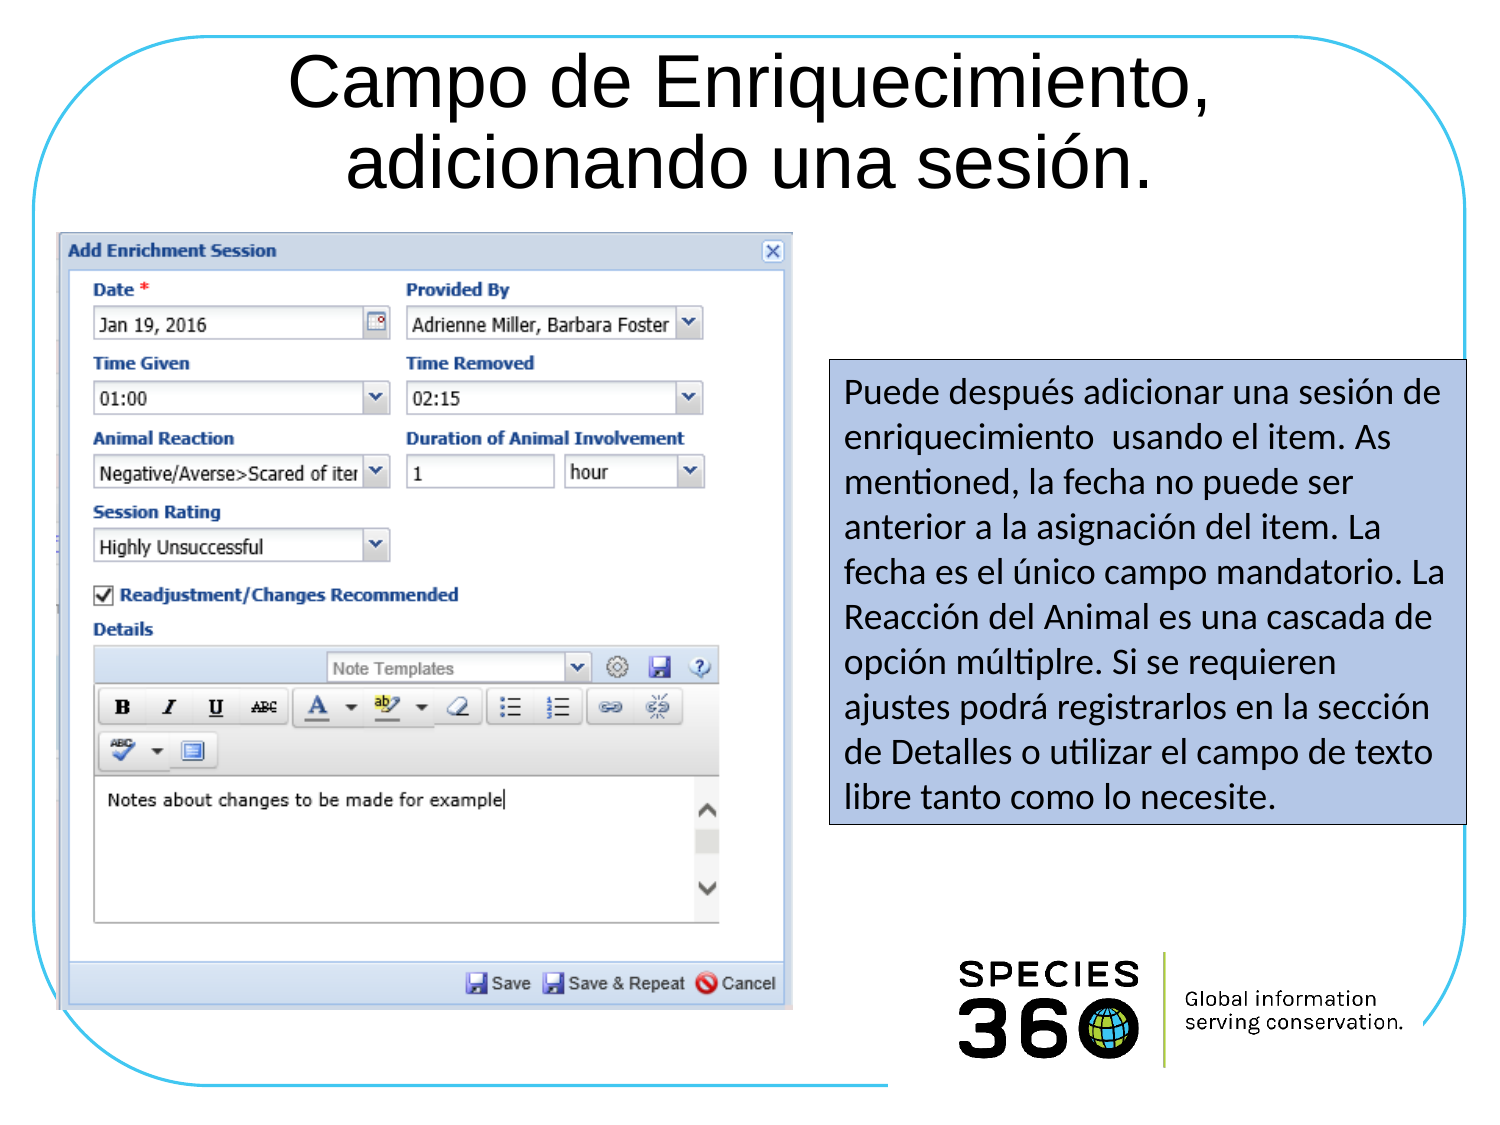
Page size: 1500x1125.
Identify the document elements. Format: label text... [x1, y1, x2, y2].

picture [954, 944, 1407, 1075]
title Campo de Enriquecimiento, adicionando una sesión. [103, 15, 1397, 233]
text_box Puede después adicionar una sesión de enriquecimiento usando el item. As mentioned, la fecha no puede ser anterior a la asignación del item. La fecha es el único campo mandatorio. La Reacción del Animal es una cascada de opción múltiplre. Si se requieren ajustes podrá registrarlos en la sección de Detalles o utilizar el campo de texto libre tanto como lo necesite. [829, 359, 1467, 825]
picture [56, 232, 793, 1010]
